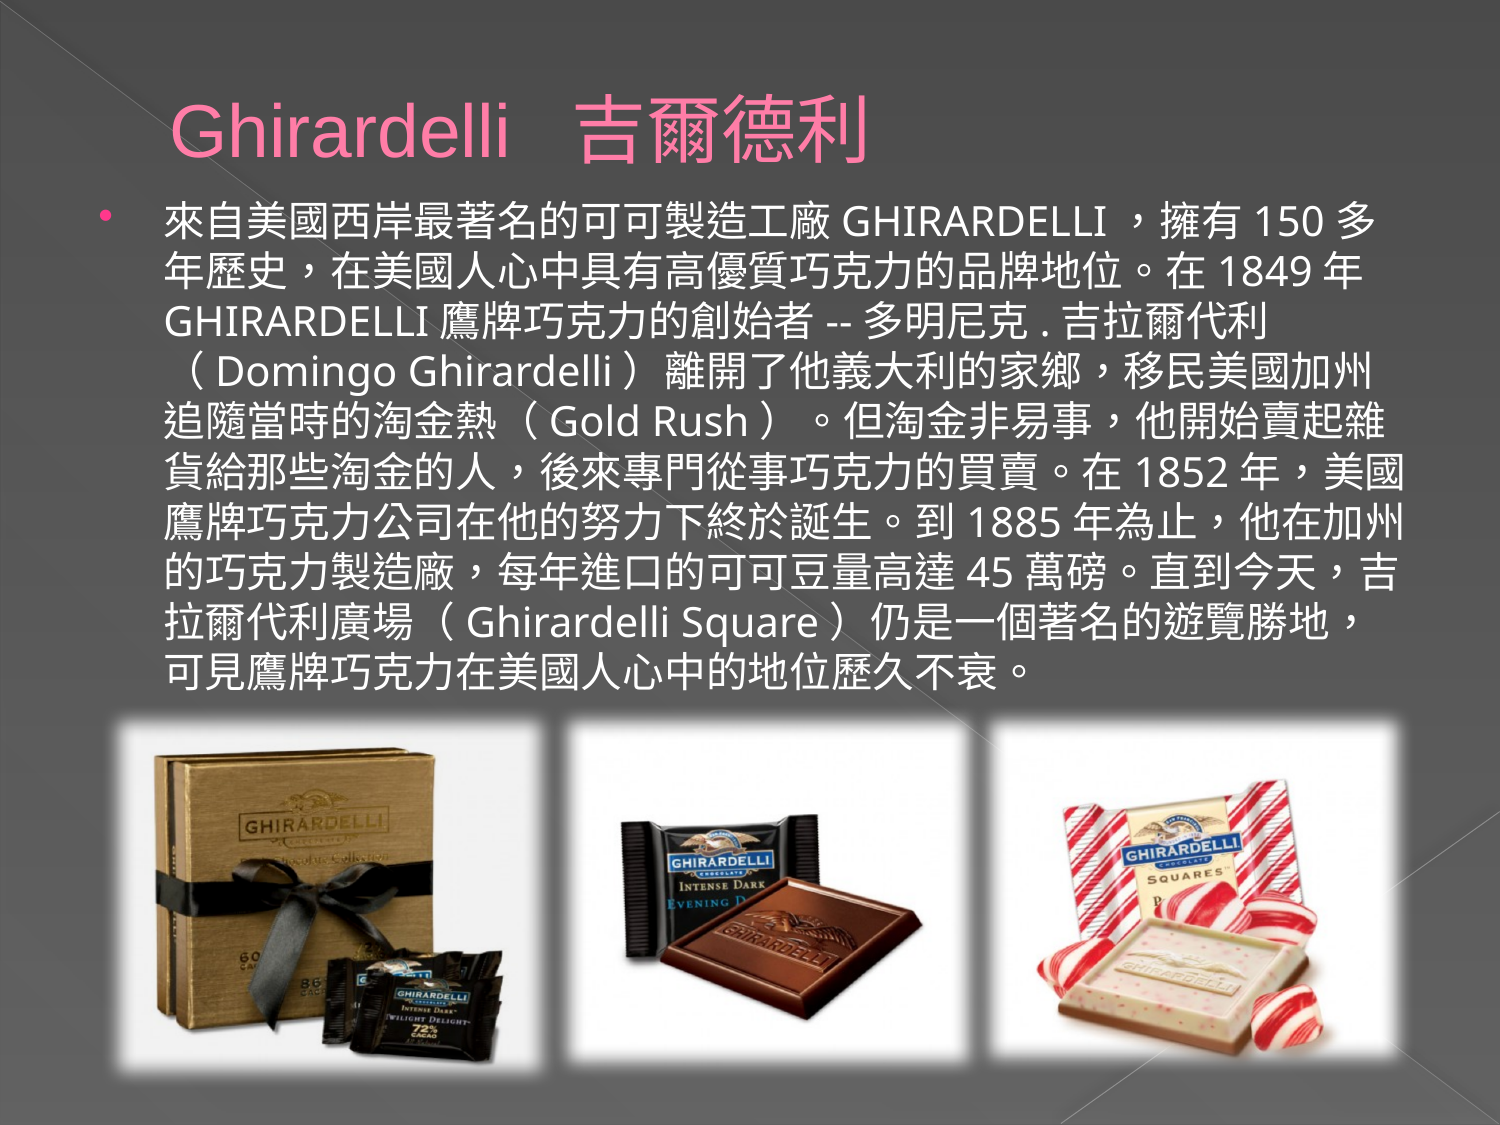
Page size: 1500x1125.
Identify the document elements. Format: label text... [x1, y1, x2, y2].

title Ghirardelli 吉爾德利 [75, 43, 1425, 187]
list 來自美國西岸最著名的可可製造工廠GHIRARDELLI，擁有150多年歷史，在美國人心中具有高優質巧克力的品牌地位。在1849年GHIRARDELLI鷹牌巧克力的創始者--多明尼克.吉拉爾代利（Domingo Ghirardelli）離開了他義大利的家鄉，移民美國加州追隨當時的淘金熱（Gold Rush）。但淘金非易事，他開始賣起雜貨給那些淘金的人，後來專門從事巧克力的買賣。在1852年，美國鷹牌巧克力公司在他的努力下終於誕生。到1885年為止，他在加州的巧克力製造廠，每年進口的可可豆量高達45萬磅。直到今天，吉拉爾代利廣場（Ghirardelli Square）仍是一個著名的遊覽勝地，可見鷹牌巧克力在美國人心中的地位歷久不衰。 [75, 187, 1425, 1059]
picture [100, 702, 1415, 1090]
